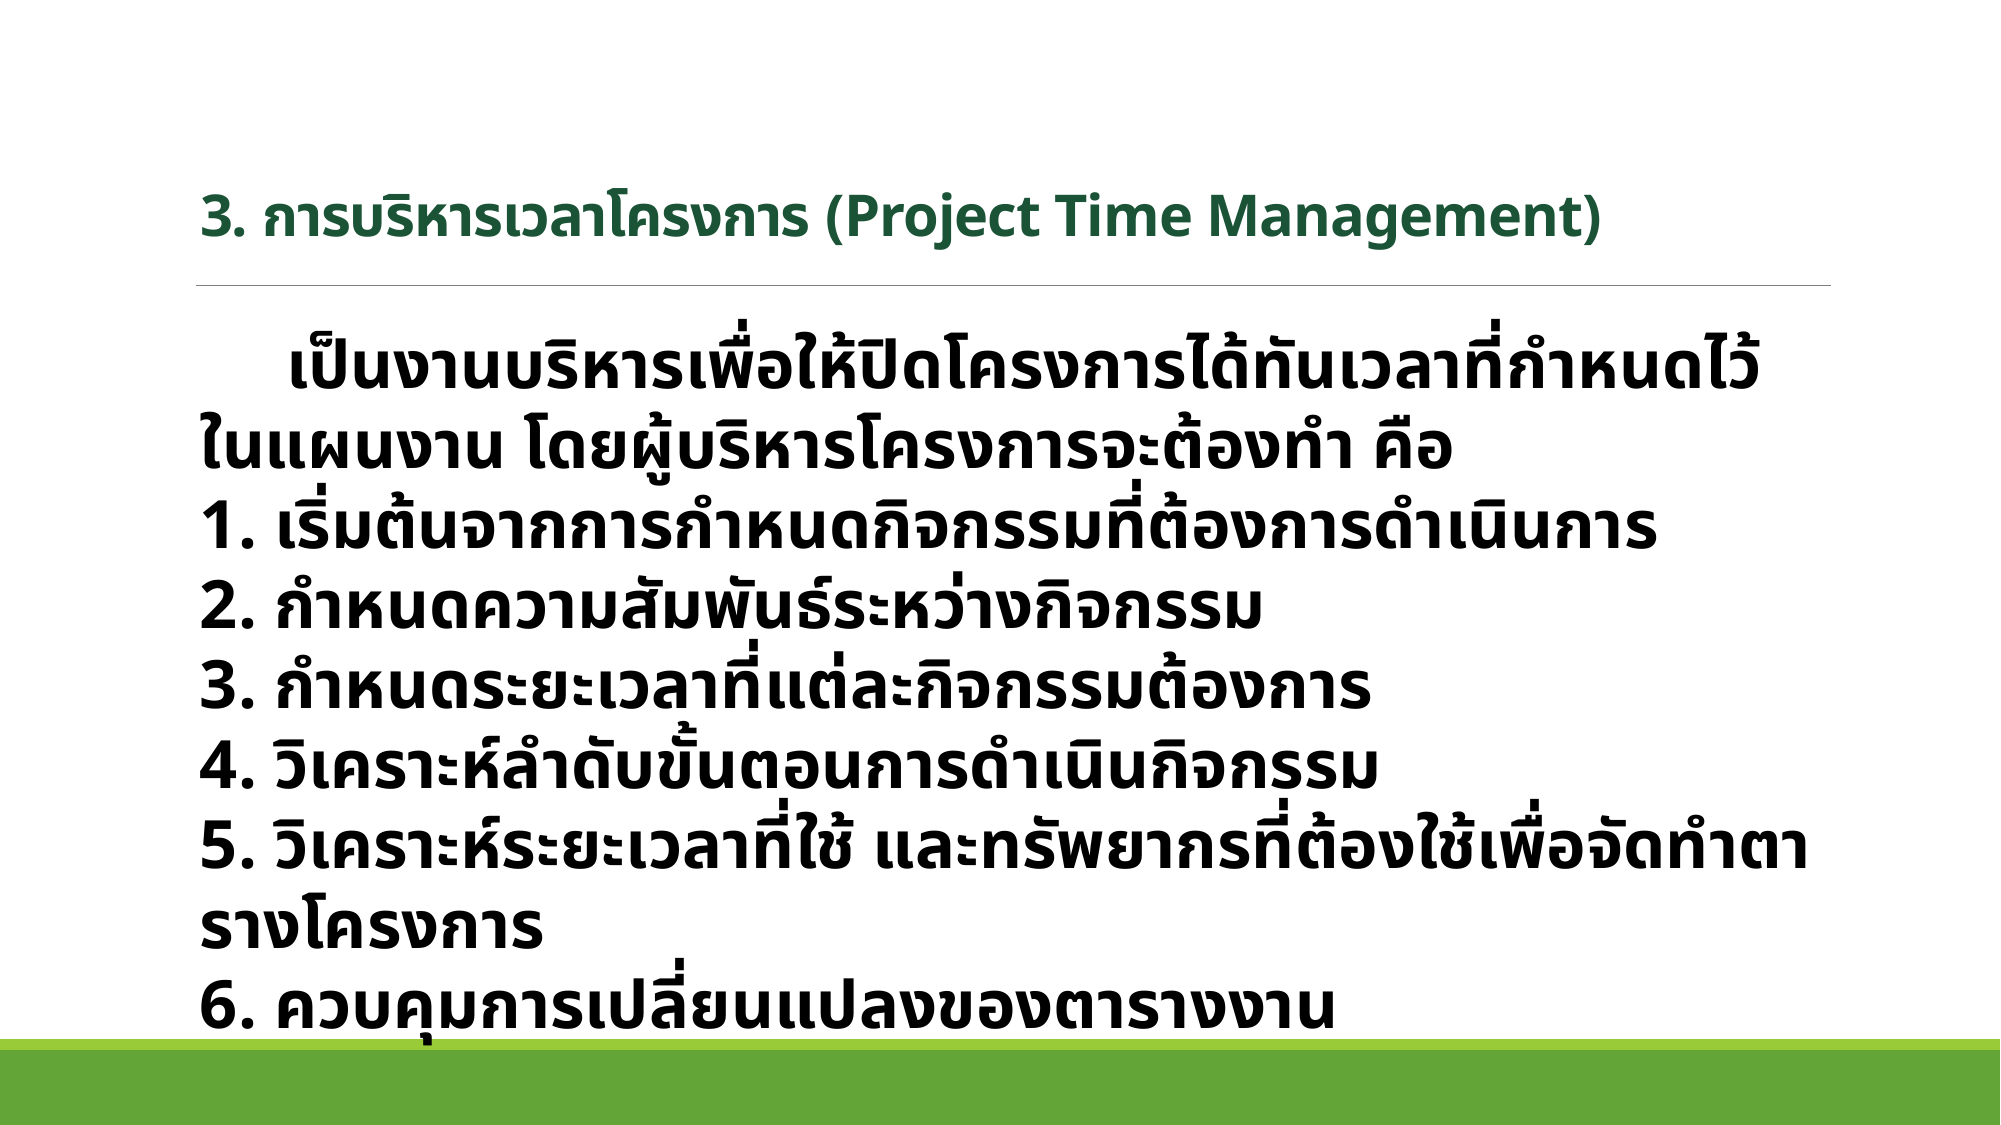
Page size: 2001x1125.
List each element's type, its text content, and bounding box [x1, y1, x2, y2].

text_box เป็นงานบริหารเพื่อให้ปิดโครงการได้ทันเวลาที่กำหนดไว้ในแผนงาน โดยผู้บริหารโครงการจะต้องทำ คือ 1. เริ่มต้นจากการกำหนดกิจกรรมที่ต้องการดำเนินการ 2. กำหนดความสัมพันธ์ระหว่างกิจกรรม 3. กำหนดระยะเวลาที่แต่ละกิจกรรมต้องการ 4. วิเคราะห์ลำดับขั้นตอนการดำเนินกิจกรรม 5. วิเคราะห์ระยะเวลาที่ใช้ และทรัพยากรที่ต้องใช้เพื่อจัดทำตารางโครงการ 6. ควบคุมการเปลี่ยนแปลงของตารางงาน [184, 314, 1827, 1125]
title 3. การบริหารเวลาโครงการ (Project Time Management) [184, 125, 1638, 256]
